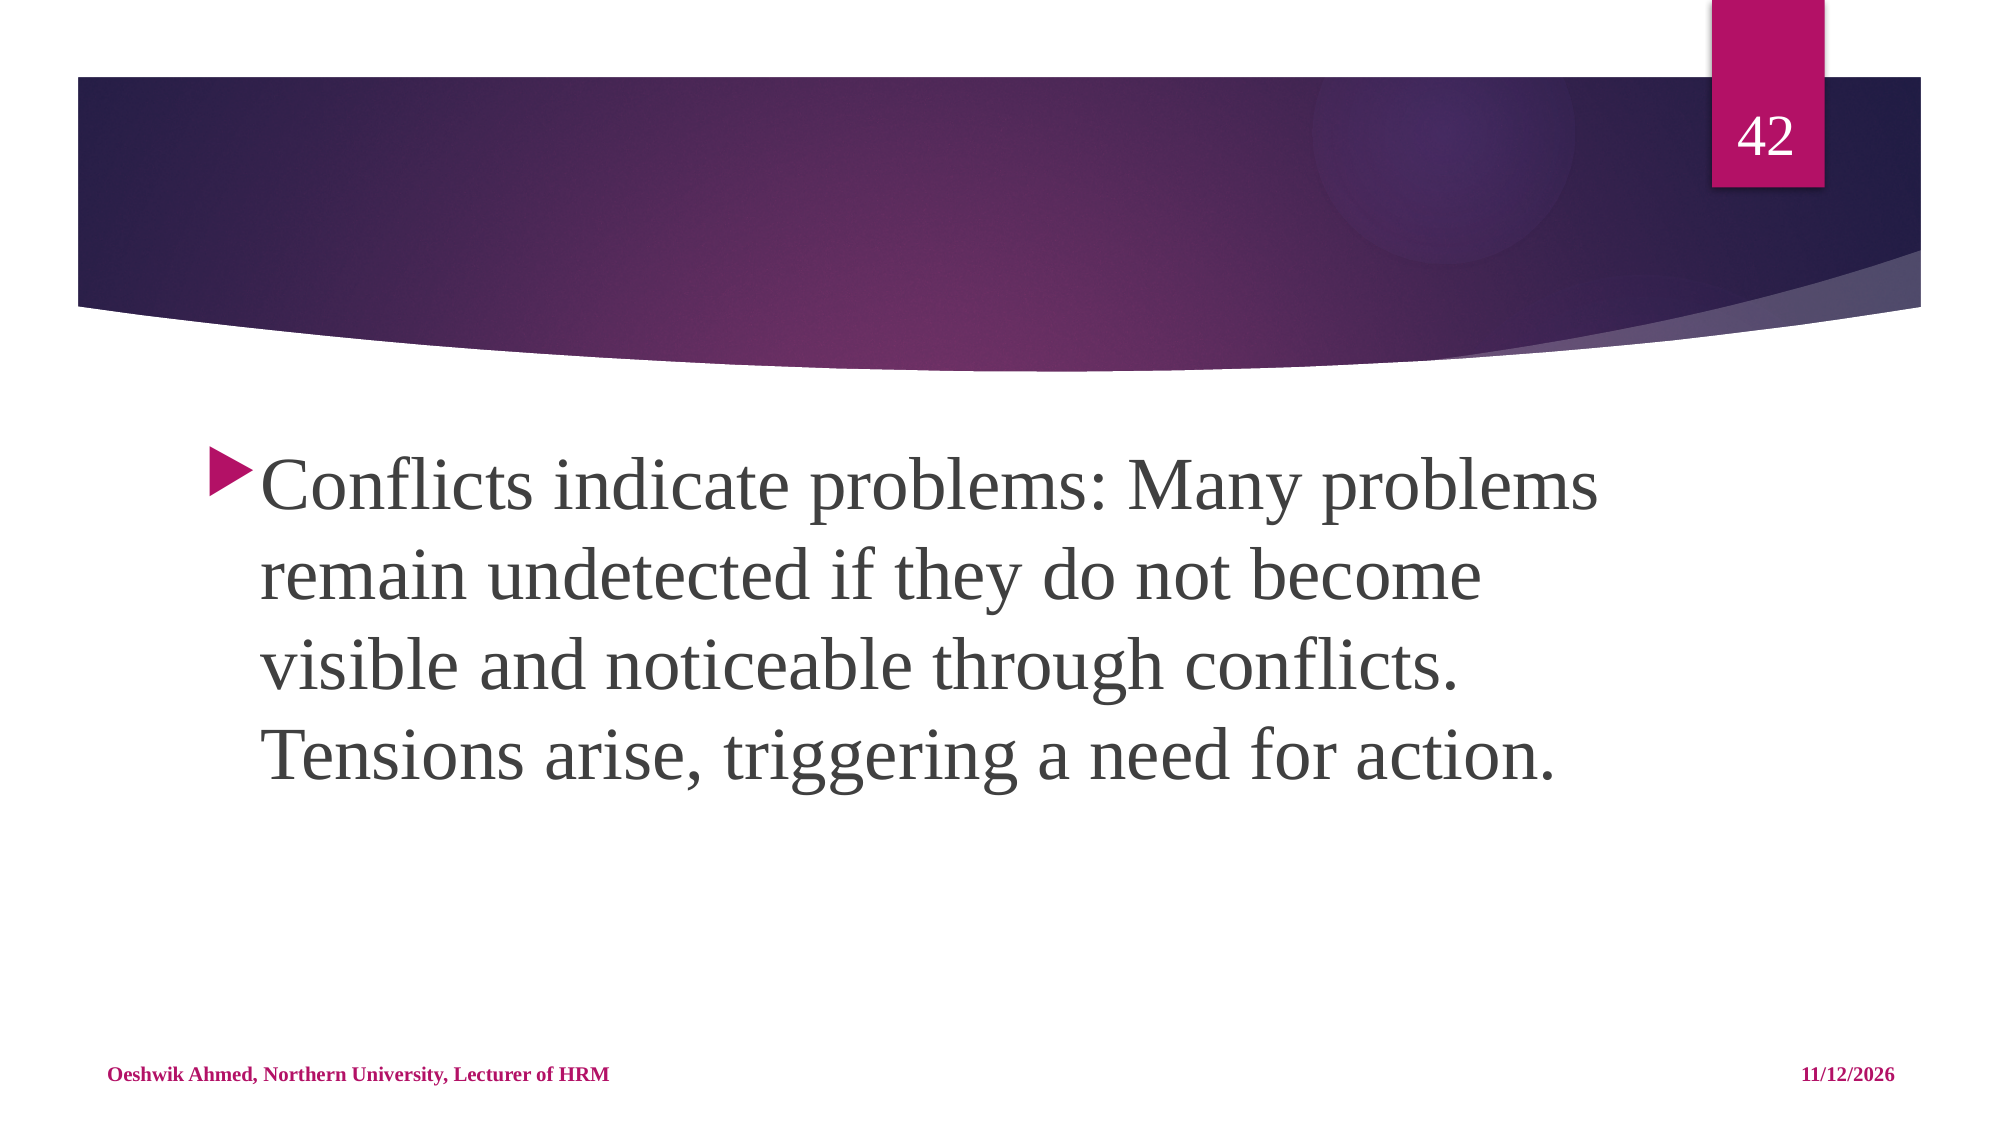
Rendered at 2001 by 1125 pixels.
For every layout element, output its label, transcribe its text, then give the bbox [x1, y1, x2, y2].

slide_number 42 [1698, 48, 1836, 175]
footer Oeshwik Ahmed, Northern University, Lecturer of HRM [92, 1048, 726, 1099]
list Conflicts indicate problems: Many problems remain undetected if they do not become visible and noticeable through conflicts. Tensions arise, triggering a need for action. [189, 427, 1638, 988]
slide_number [1747, 1048, 1911, 1099]
